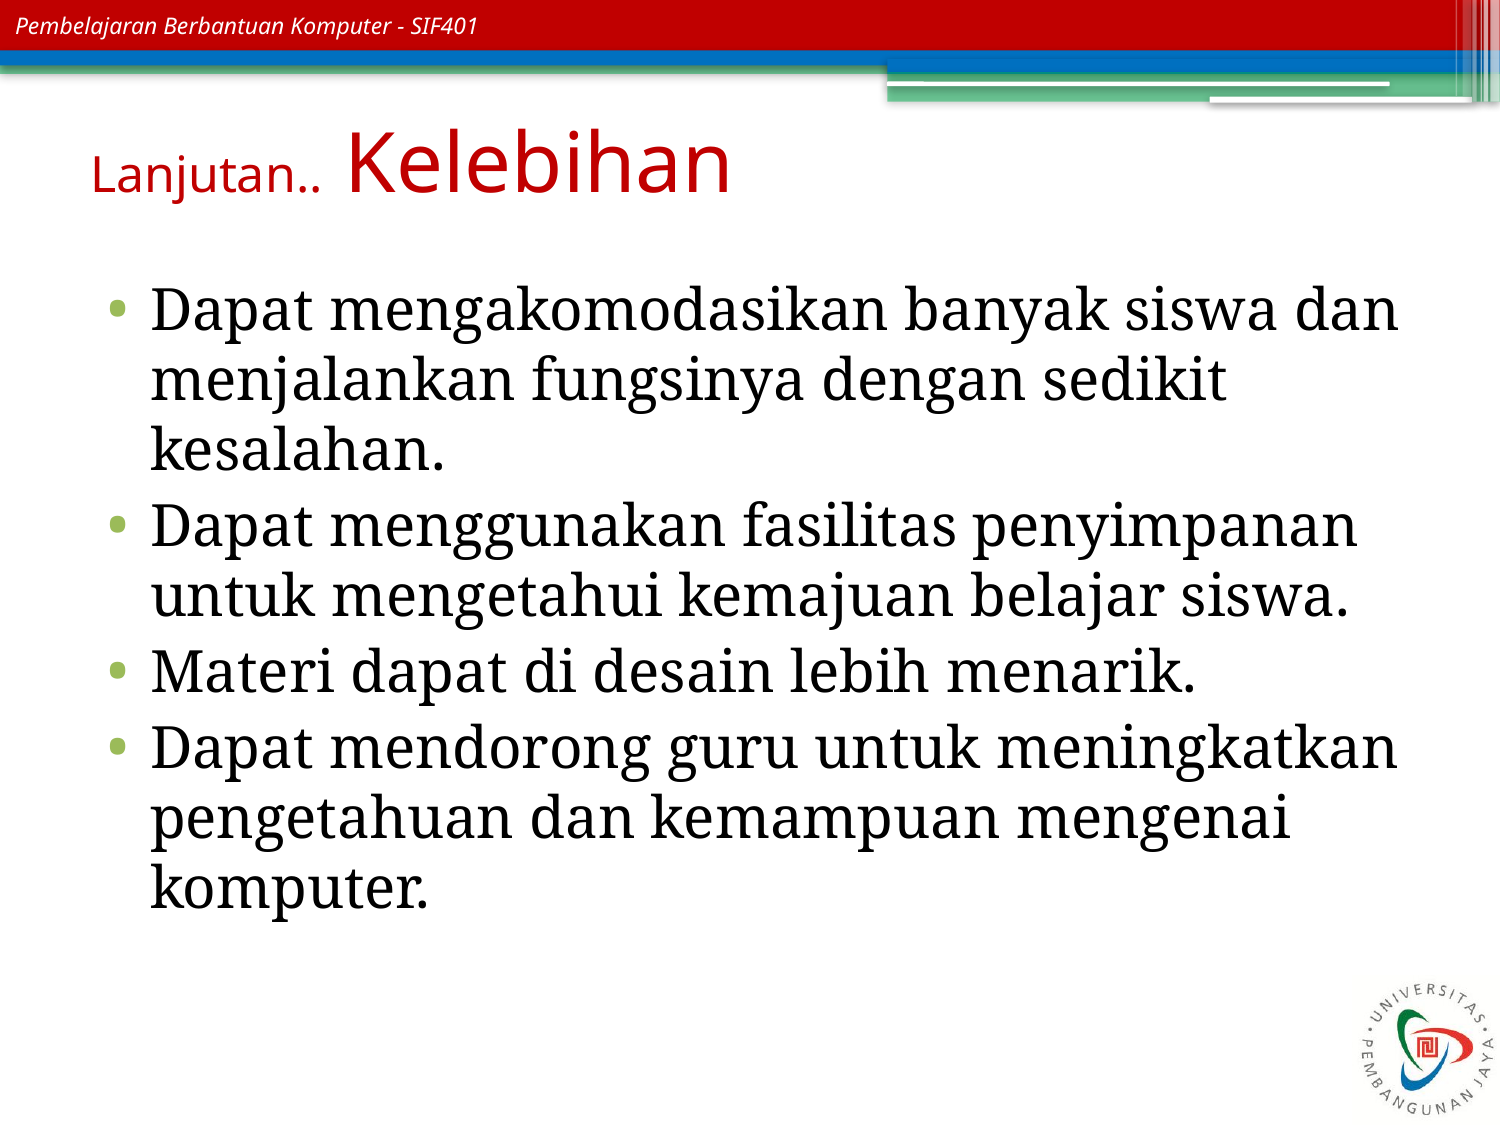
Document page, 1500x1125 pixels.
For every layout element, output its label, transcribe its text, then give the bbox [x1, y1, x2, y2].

list Dapat mengakomodasikan banyak siswa dan menjalankan fungsinya dengan sedikit kesalahan. Dapat menggunakan fasilitas penyimpanan untuk mengetahui kemajuan belajar siswa. Materi dapat di desain lebih menarik. Dapat mendorong guru untuk meningkatkan pengetahuan dan kemampuan mengenai komputer. [75, 264, 1425, 1029]
title Lanjutan.. Kelebihan [75, 72, 1425, 248]
picture [1352, 975, 1500, 1125]
